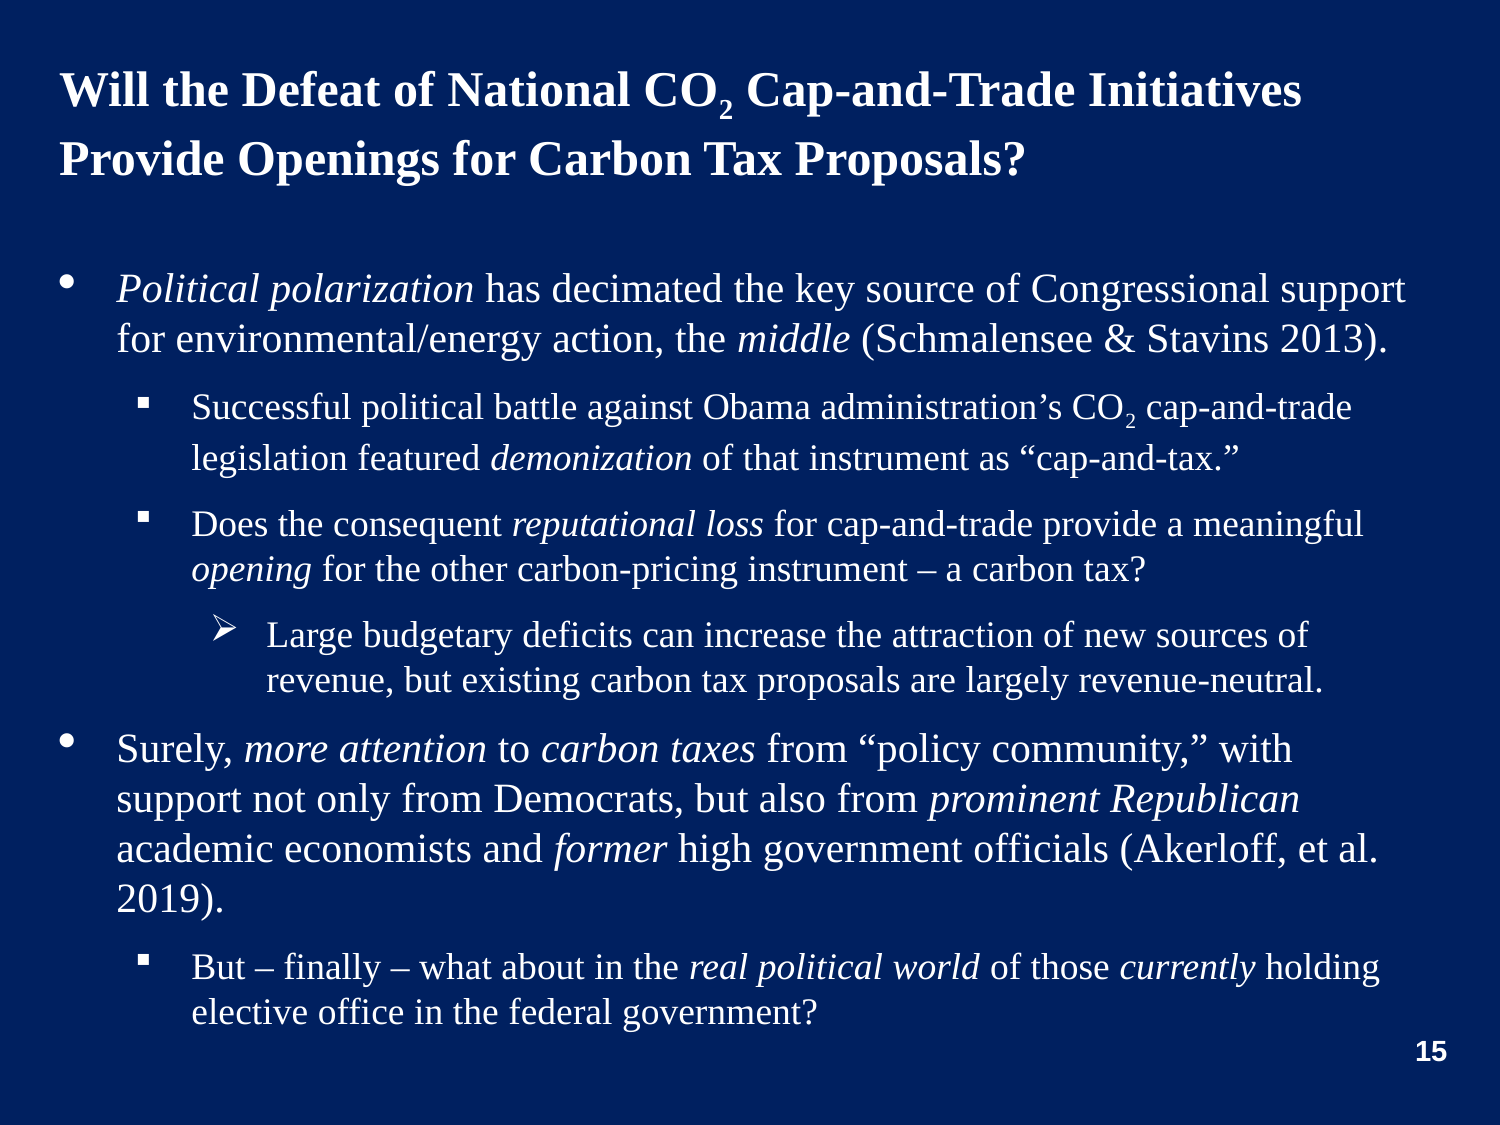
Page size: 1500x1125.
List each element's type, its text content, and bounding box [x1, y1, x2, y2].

list Political polarization has decimated the key source of Congressional support for environmental/energy action, the middle (Schmalensee & Stavins 2013). Successful political battle against Obama administration’s CO2 cap-and-trade legislation featured demonization of that instrument as “cap-and-tax.” Does the consequent reputational loss for cap-and-trade provide a meaningful opening for the other carbon-pricing instrument – a carbon tax? Large budgetary deficits can increase the attraction of new sources of revenue, but existing carbon tax proposals are largely revenue-neutral. Surely, more attention to carbon taxes from “policy community,” with support not only from Democrats, but also from prominent Republican academic economists and former high government officials (Akerloff, et al. 2019). But – finally – what about in the real political world of those currently holding elective office in the federal government? [44, 253, 1444, 1068]
title Will the Defeat of National CO2 Cap-and-Trade Initiatives Provide Openings for Carbon Tax Proposals? [43, 161, 1445, 221]
slide_number 15 [1112, 1024, 1463, 1103]
